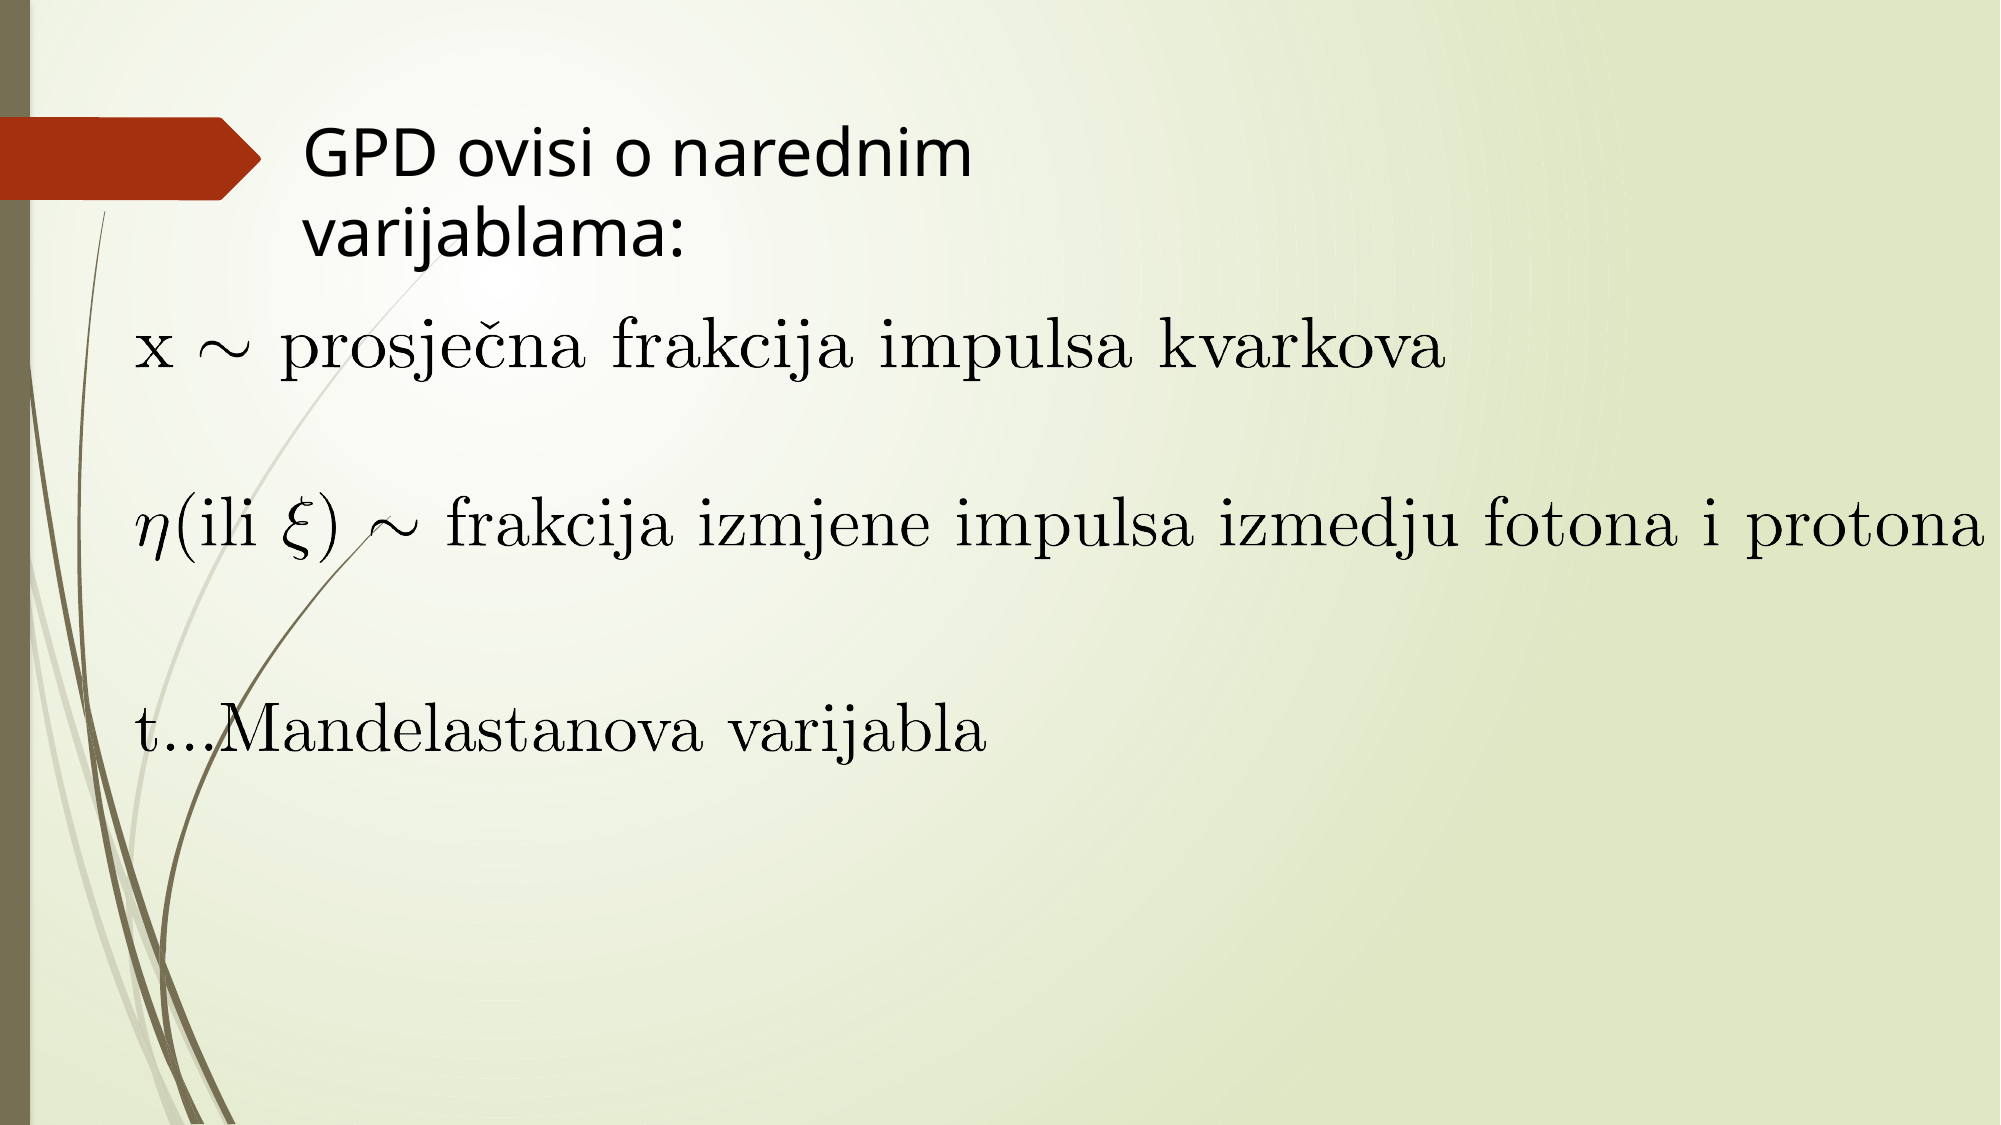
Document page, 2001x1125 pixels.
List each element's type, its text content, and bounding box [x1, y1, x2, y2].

picture [134, 316, 1445, 382]
picture [134, 702, 987, 766]
text_box GPD ovisi o narednim varijablama: [287, 102, 1366, 278]
picture [134, 492, 1984, 563]
